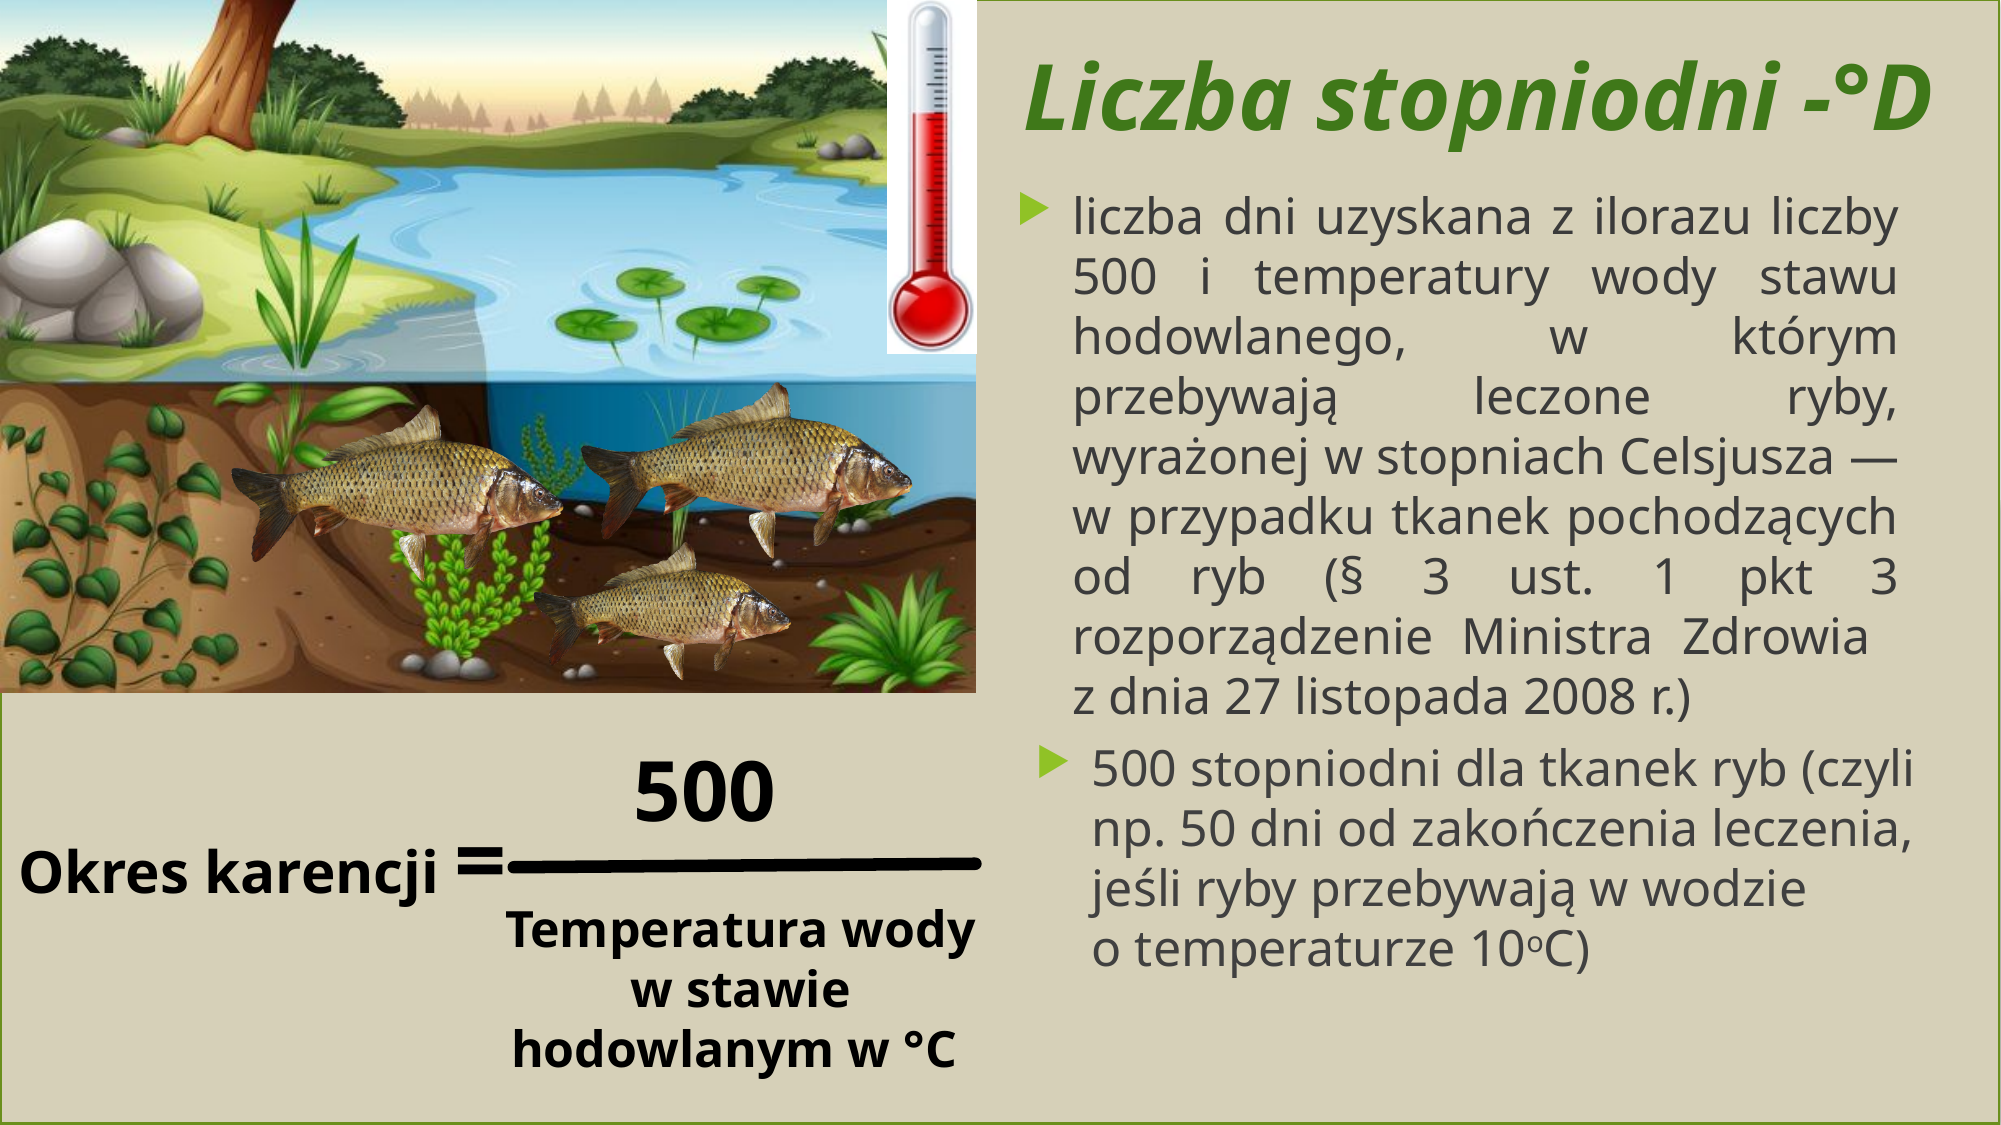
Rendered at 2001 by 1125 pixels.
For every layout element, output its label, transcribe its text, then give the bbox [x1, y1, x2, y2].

text_box liczba dni uzyskana z ilorazu liczby 500 i temperatury wody stawu hodowlanego, w którym przebywają leczone ryby, wyrażonej w stopniach Celsjusza — w przypadku tkanek pochodzących od ryb (§ 3 ust. 1 pkt 3 rozporządzenie Ministra Zdrowia z dnia 27 listopada 2008 r.) [1001, 209, 1915, 518]
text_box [513, 863, 976, 868]
text_box 500 [547, 730, 863, 846]
text_box [0, 0, 2000, 1125]
text_box Liczba stopniodni -°D [1001, 31, 1981, 209]
text_box 500 stopniodni dla tkanek ryb (czyli np. 50 dni od zakończenia leczenia, jeśli ryby przebywają w wodzie o temperaturze 10oC) [1020, 729, 1961, 1060]
text_box Temperatura wody w stawie hodowlanym w °C [479, 889, 1002, 1085]
text_box Okres karencji = [3, 794, 596, 920]
picture [0, 0, 977, 705]
